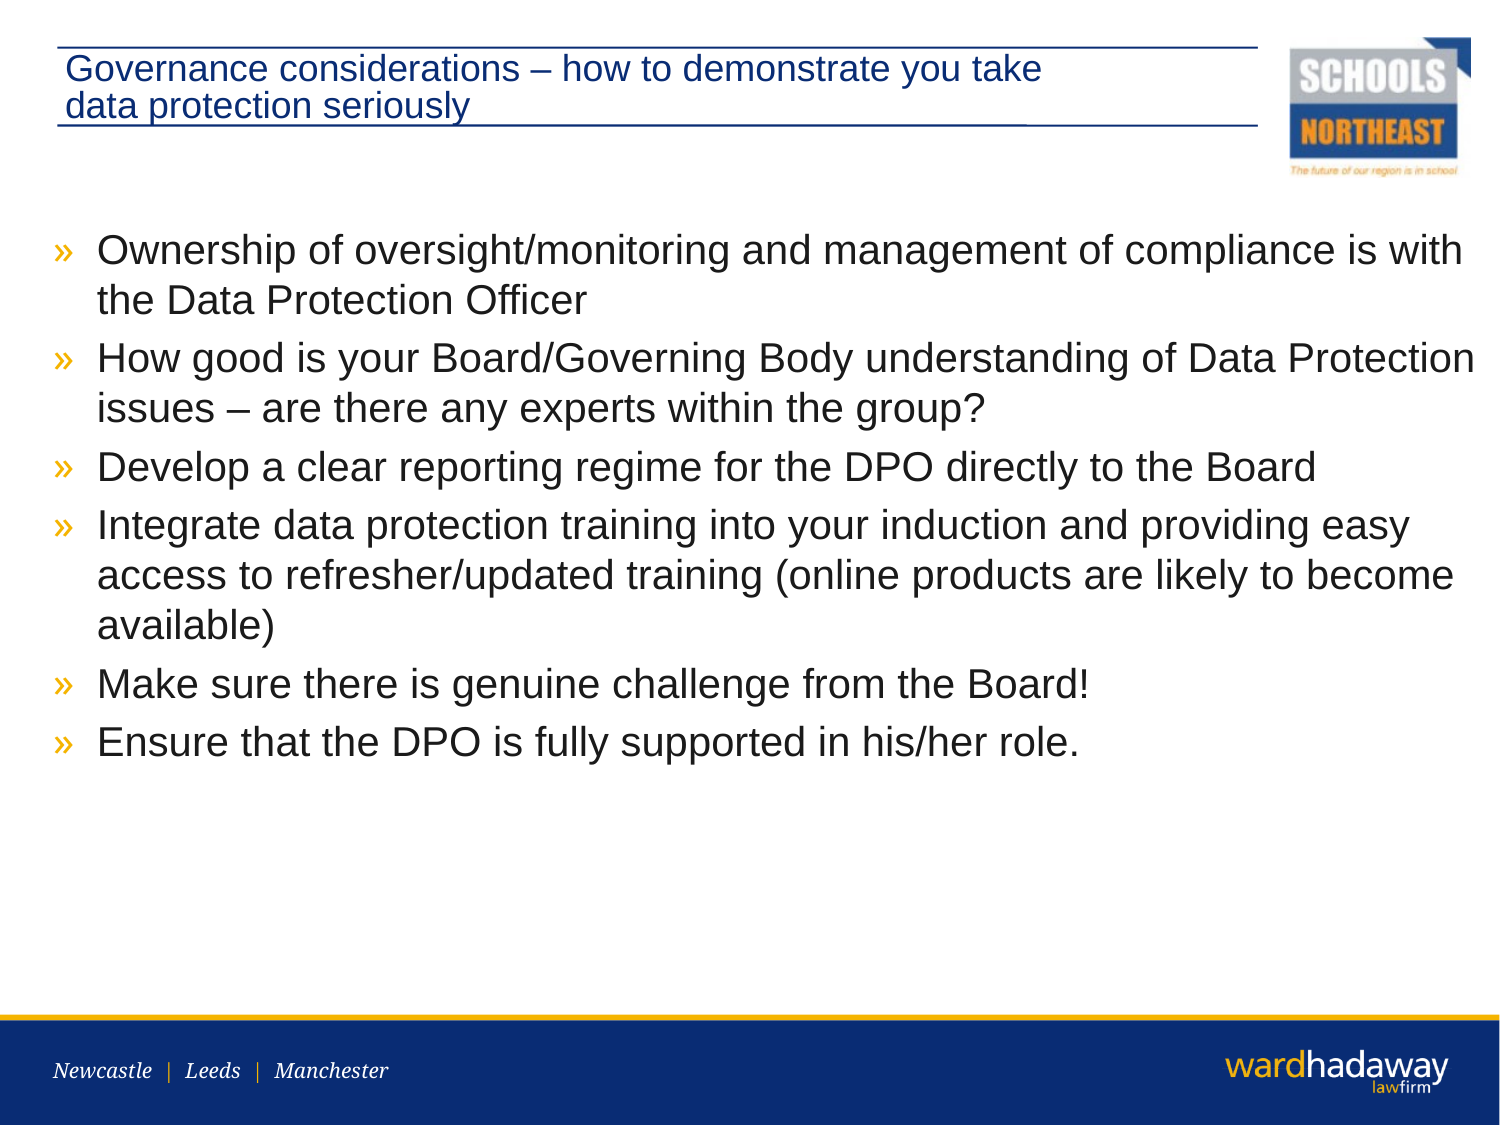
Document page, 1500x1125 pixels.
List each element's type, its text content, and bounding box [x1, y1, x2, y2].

picture [1289, 37, 1471, 178]
list Ownership of oversight/monitoring and management of compliance is with the Data Protection Officer How good is your Board/Governing Body understanding of Data Protection issues – are there any experts within the group? Develop a clear reporting regime for the DPO directly to the Board Integrate data protection training into your induction and providing easy access to refresher/updated training (online products are likely to become available) Make sure there is genuine challenge from the Board! Ensure that the DPO is fully supported in his/her role. [53, 222, 1481, 1002]
picture [1222, 1046, 1452, 1096]
title Governance considerations – how to demonstrate you take data protection seriously [64, 35, 1459, 142]
